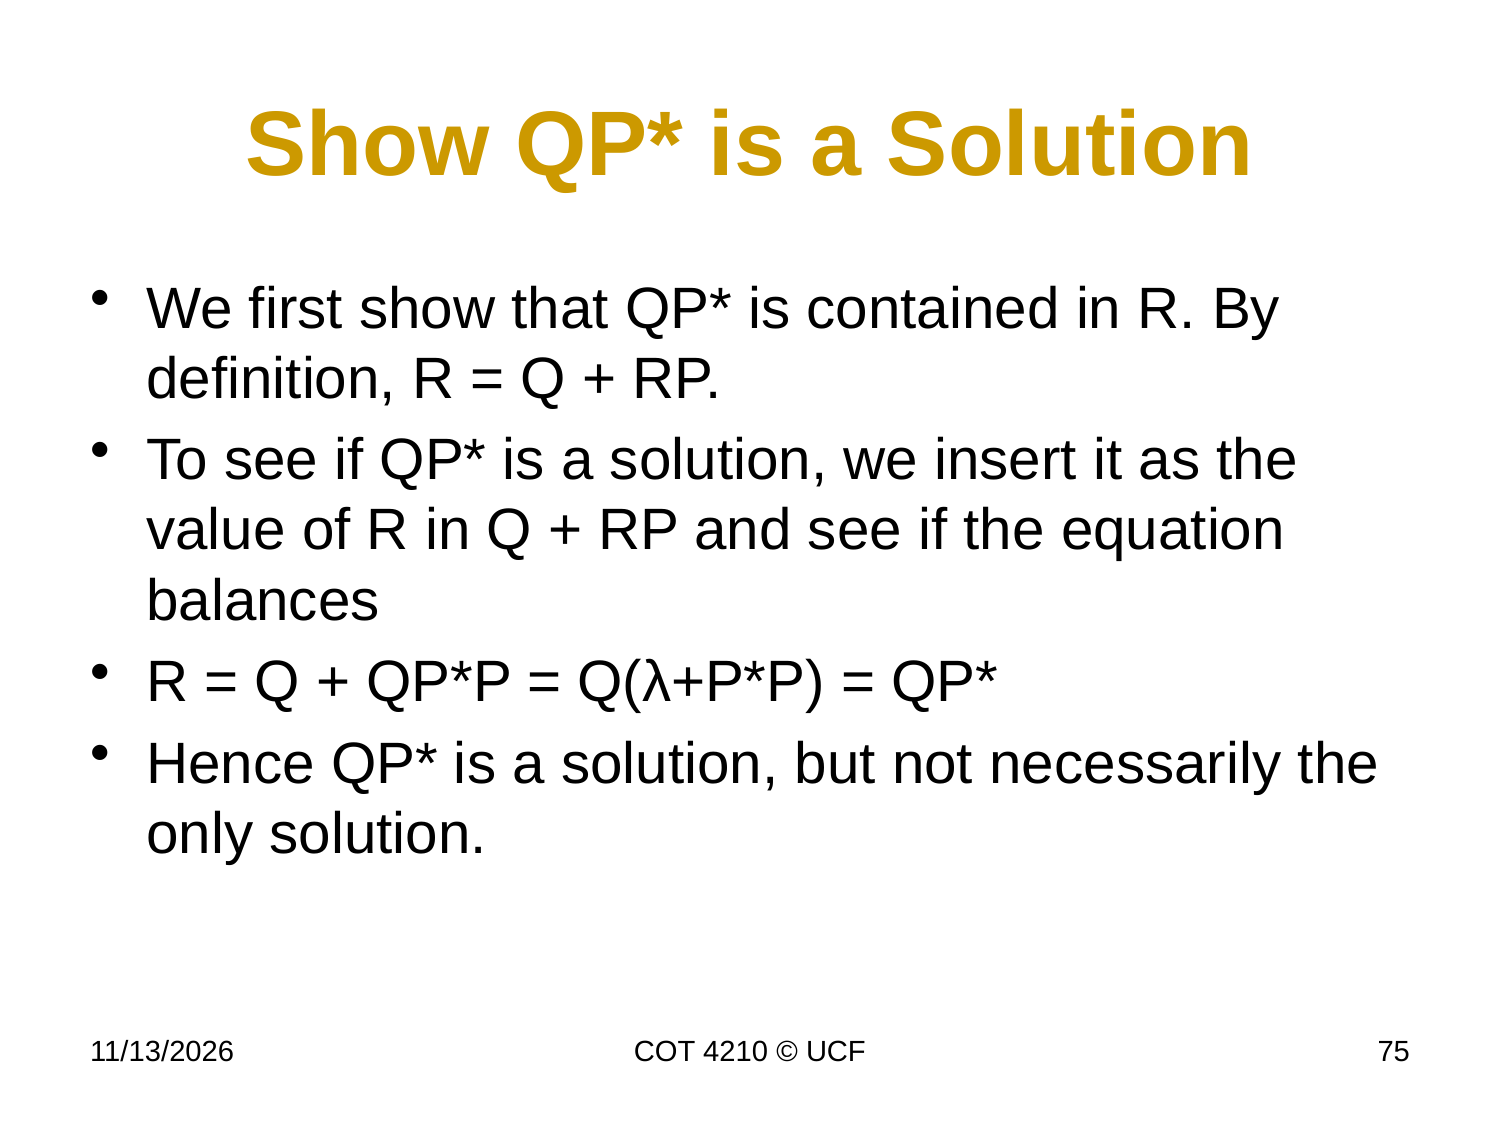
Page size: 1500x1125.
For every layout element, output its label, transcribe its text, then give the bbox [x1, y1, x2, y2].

footer COT 4210 © UCF [512, 1024, 988, 1103]
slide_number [74, 1024, 426, 1103]
title Show QP* is a Solution [75, 45, 1425, 233]
list We first show that QP* is contained in R. By definition, R = Q + RP. To see if QP* is a solution, we insert it as the value of R in Q + RP and see if the equation balances R = Q + QP*P = Q(λ+P*P) = QP* Hence QP* is a solution, but not necessarily the only solution. [75, 262, 1425, 1005]
slide_number 75 [1074, 1024, 1426, 1103]
